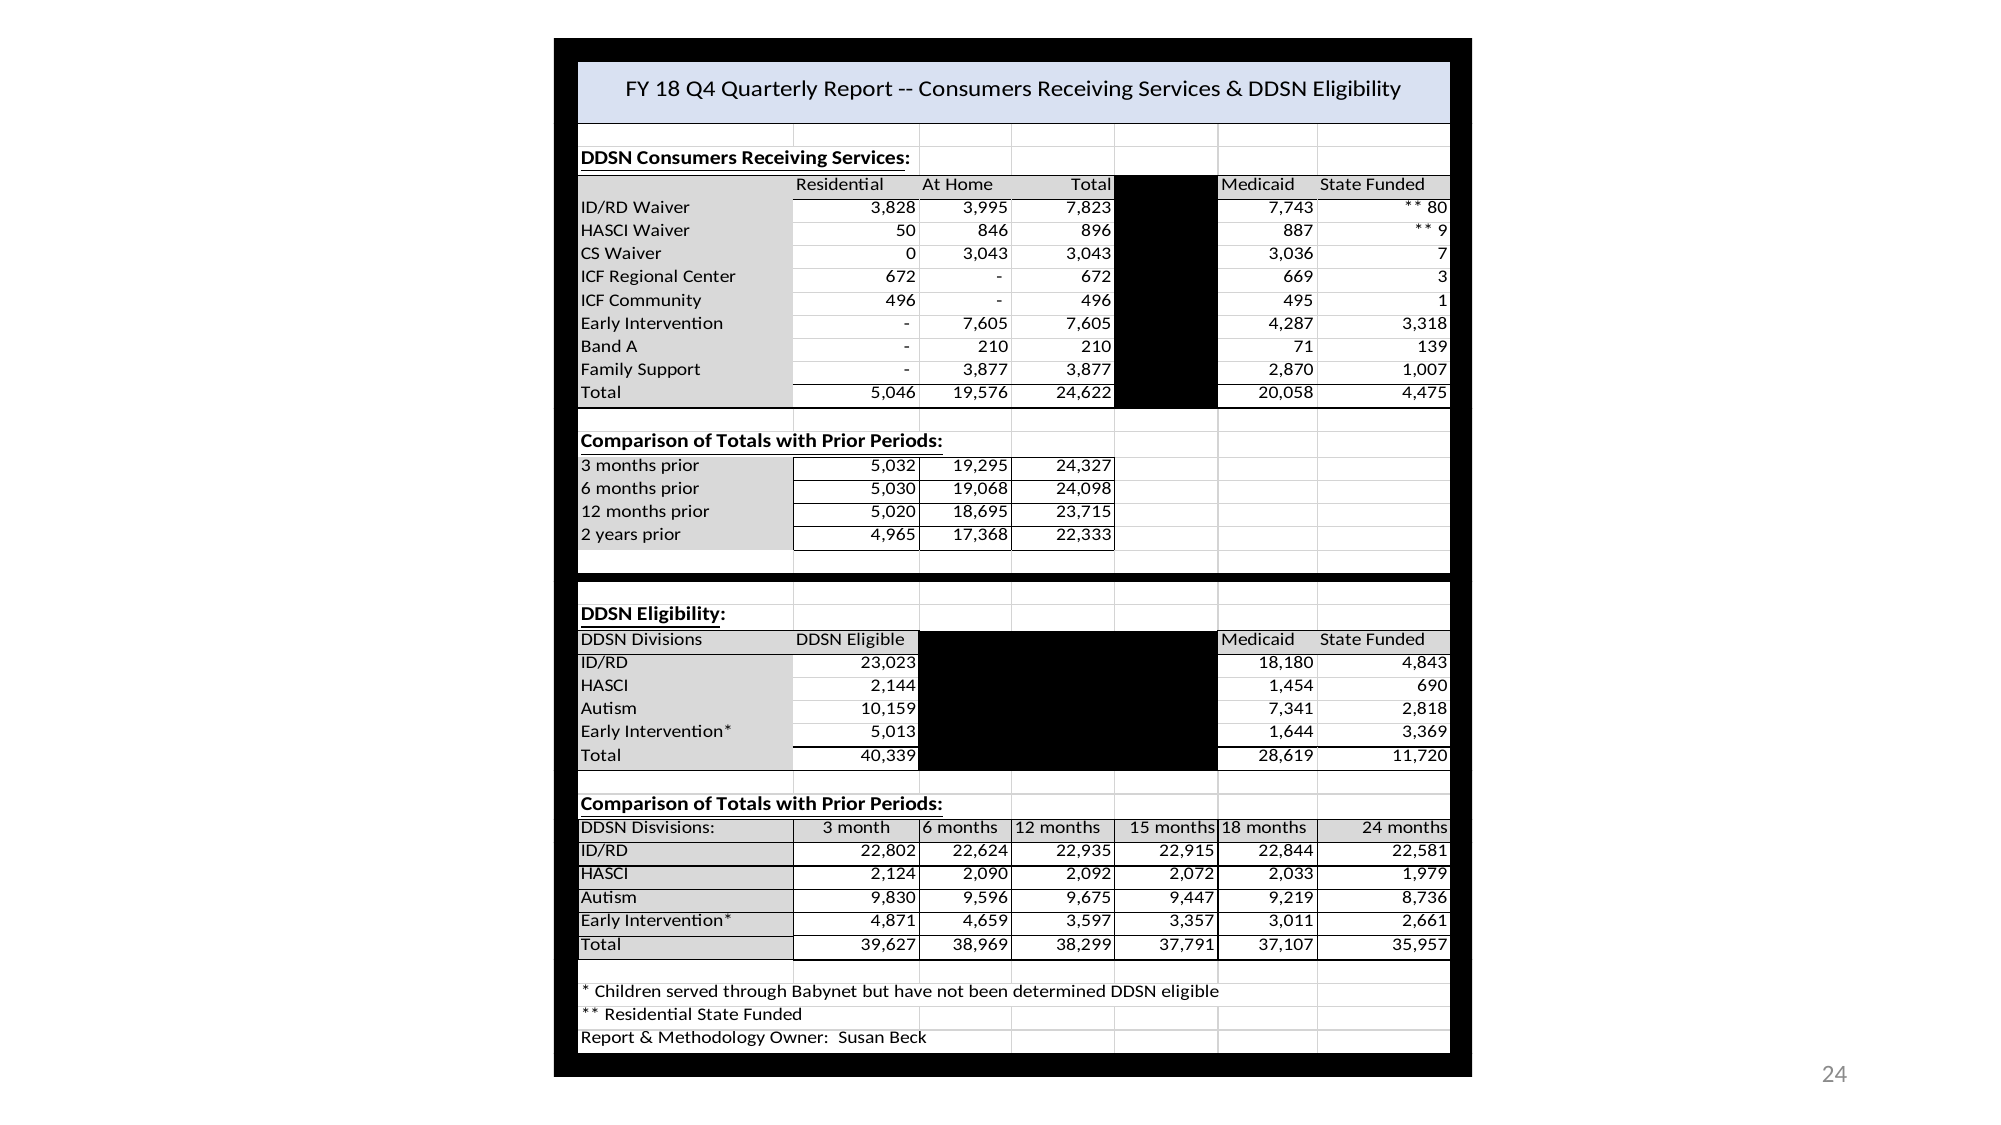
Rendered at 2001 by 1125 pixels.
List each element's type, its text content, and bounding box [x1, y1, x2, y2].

picture [552, 37, 1473, 1078]
slide_number 24 [1412, 1042, 1863, 1103]
